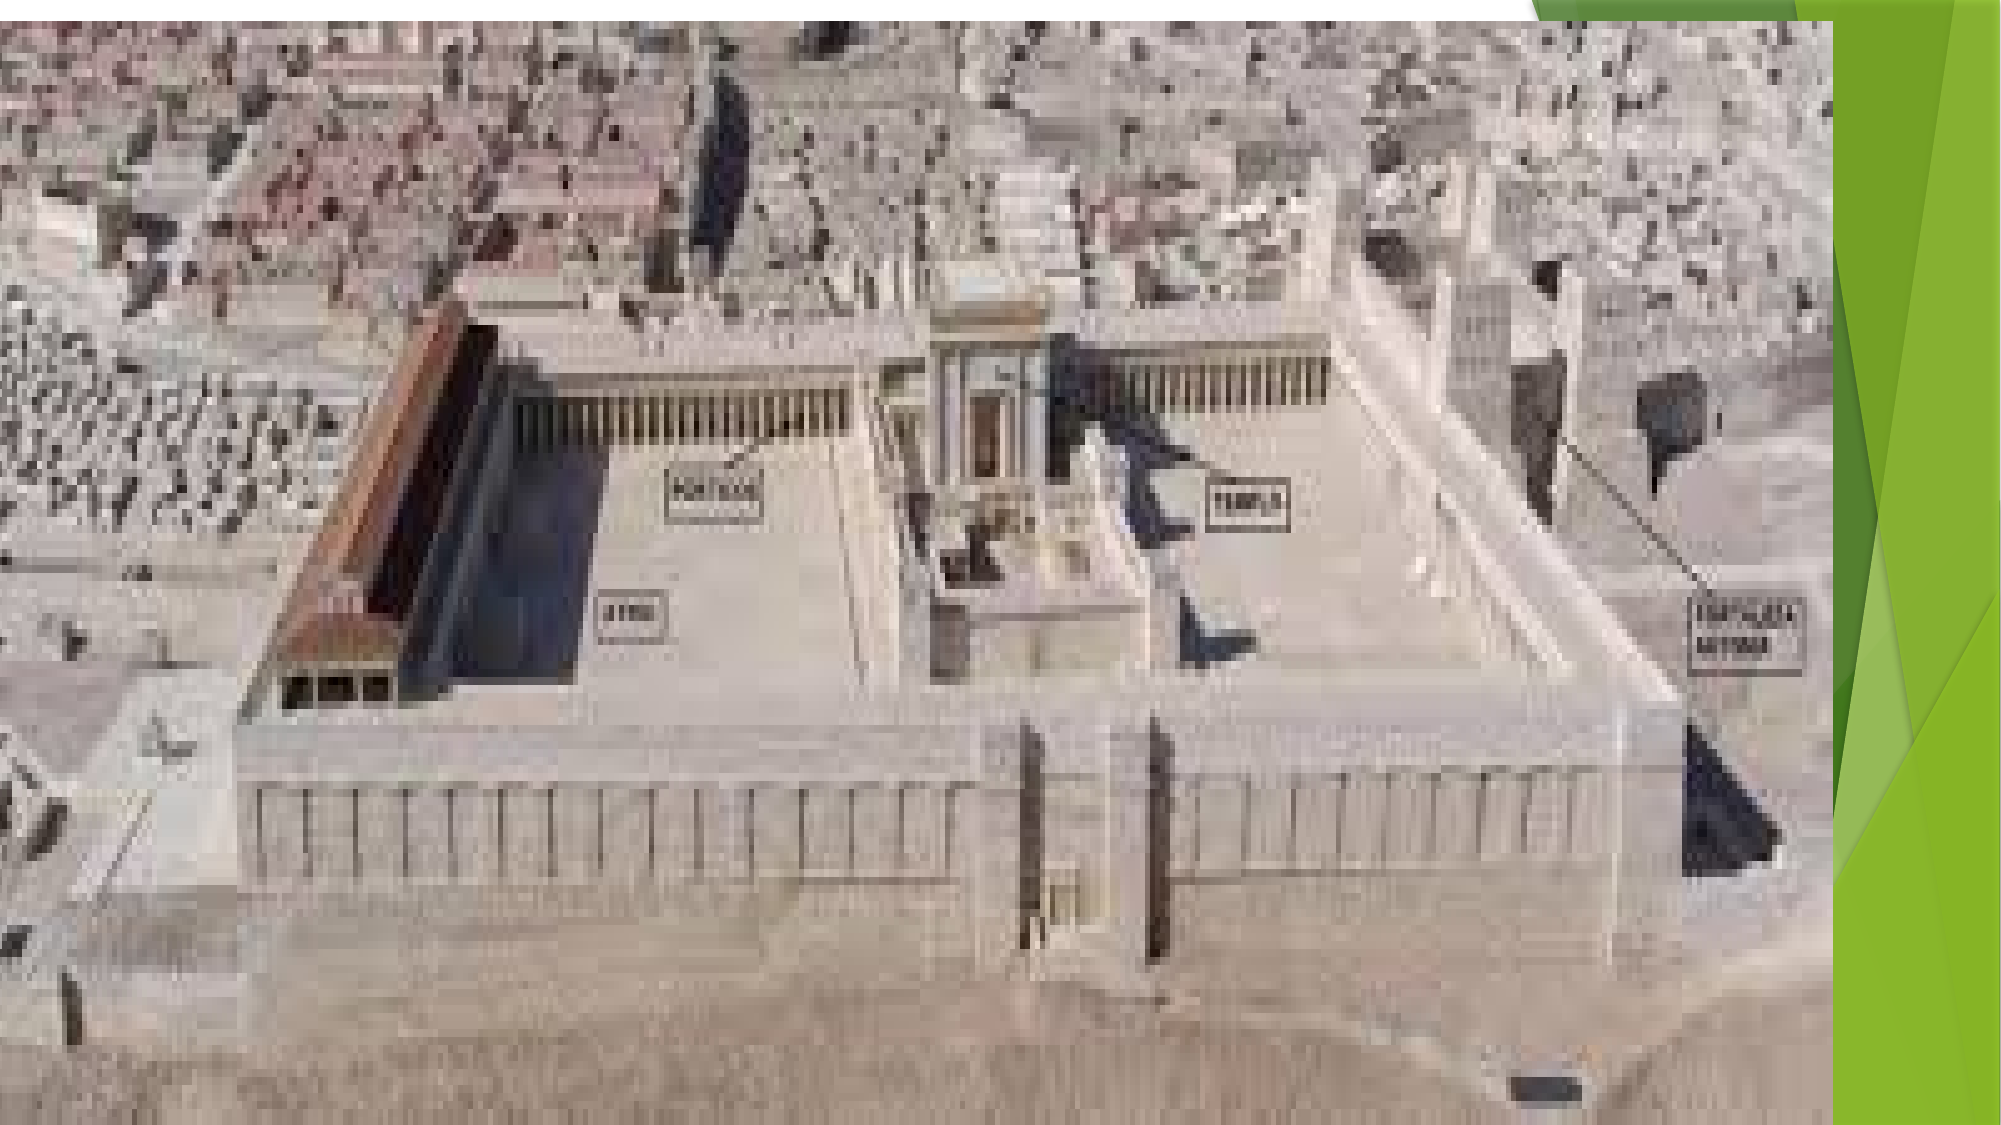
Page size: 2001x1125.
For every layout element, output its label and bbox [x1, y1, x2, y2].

picture [0, 21, 1834, 1125]
